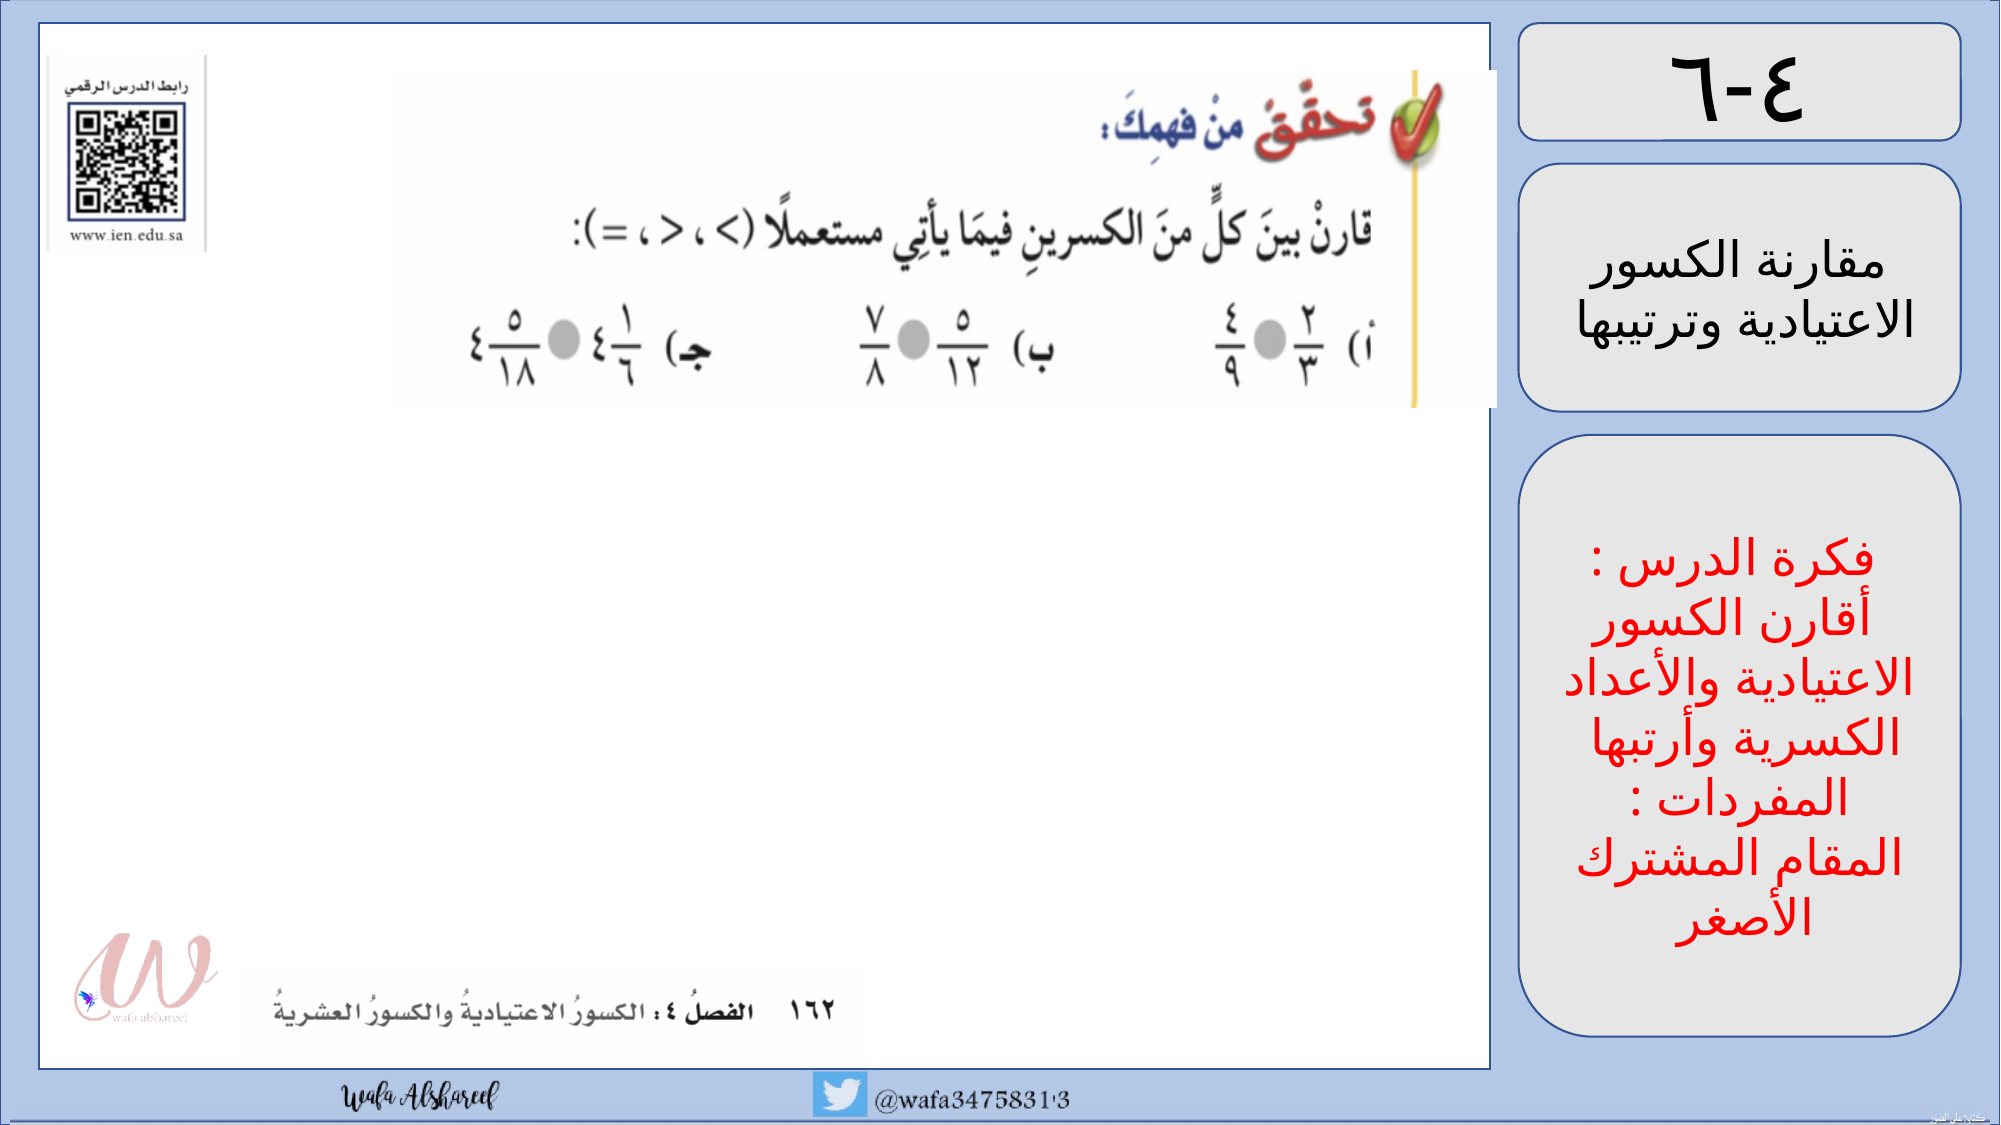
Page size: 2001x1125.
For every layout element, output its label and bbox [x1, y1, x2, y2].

picture [0, 0, 1990, 1125]
text_box [0, 0, 10, 811]
text_box [1990, 0, 2000, 1125]
